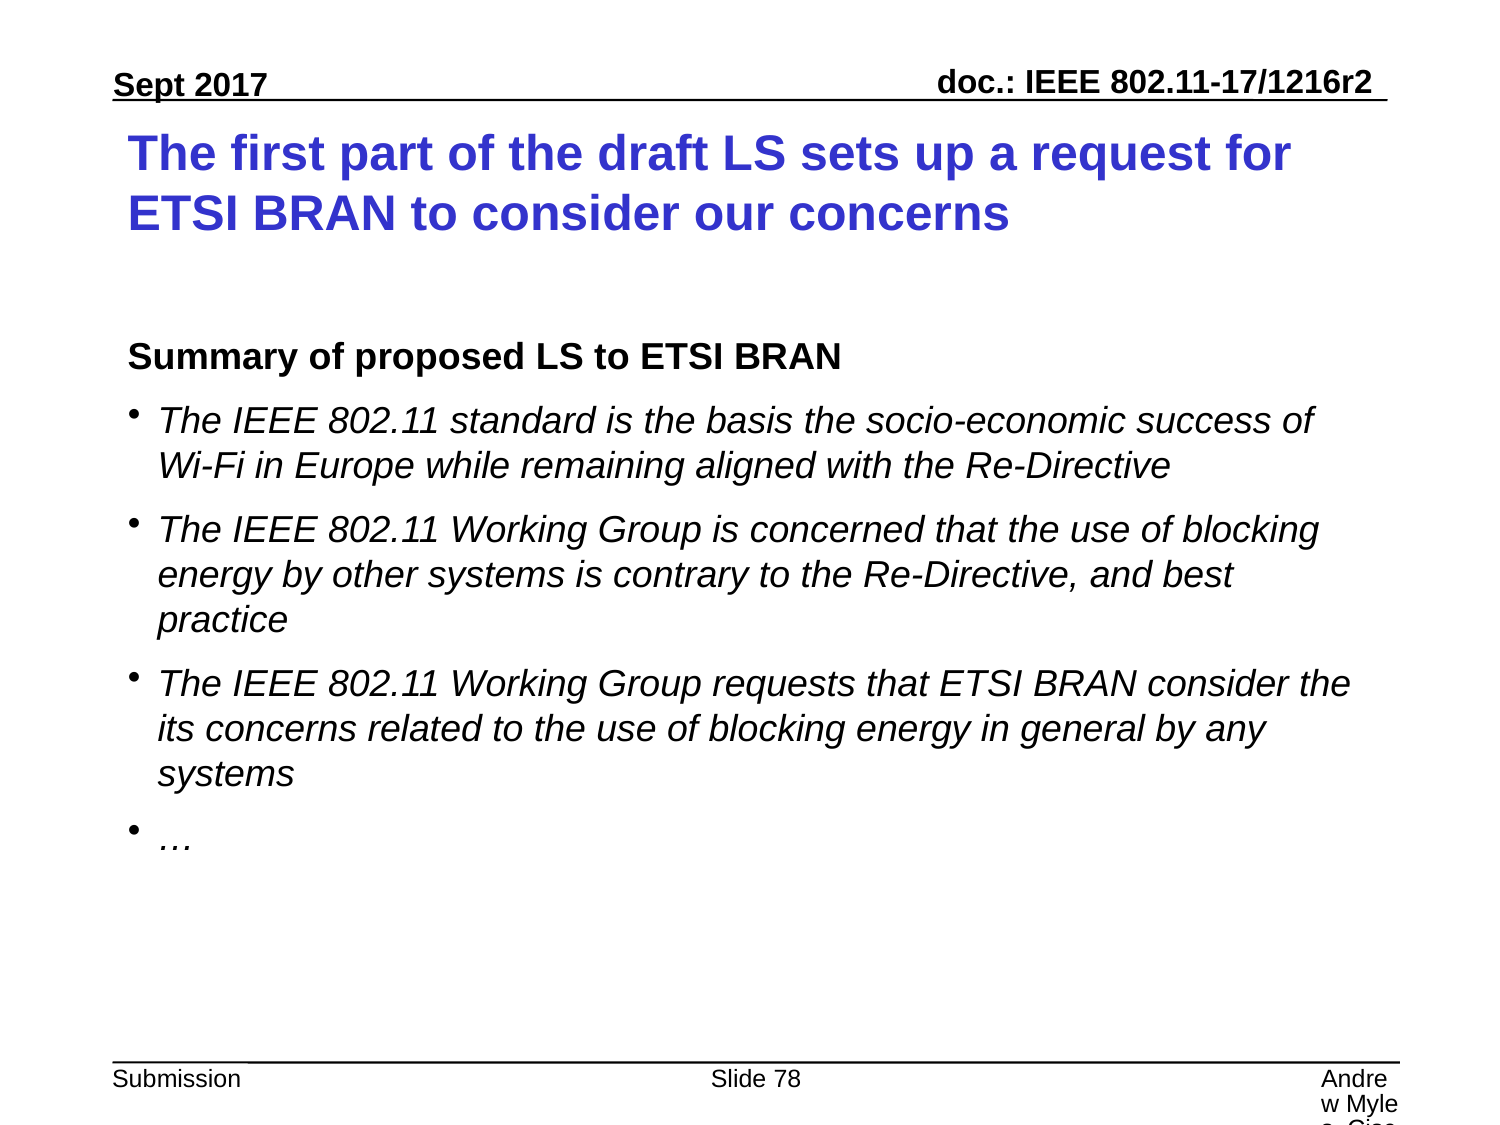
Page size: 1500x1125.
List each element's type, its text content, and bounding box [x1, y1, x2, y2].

title The first part of the draft LS sets up a request for ETSI BRAN to consider our concerns [112, 112, 1388, 288]
footer Andrew Myles, Cisco [1320, 1061, 1402, 1093]
list Summary of proposed LS to ETSI BRAN The IEEE 802.11 standard is the basis the socio-economic success of Wi-Fi in Europe while remaining aligned with the Re-Directive The IEEE 802.11 Working Group is concerned that the use of blocking energy by other systems is contrary to the Re-Directive, and best practice The IEEE 802.11 Working Group requests that ETSI BRAN consider the its concerns related to the use of blocking energy in general by any systems … [112, 324, 1388, 1000]
slide_number Slide 78 [709, 1061, 803, 1093]
